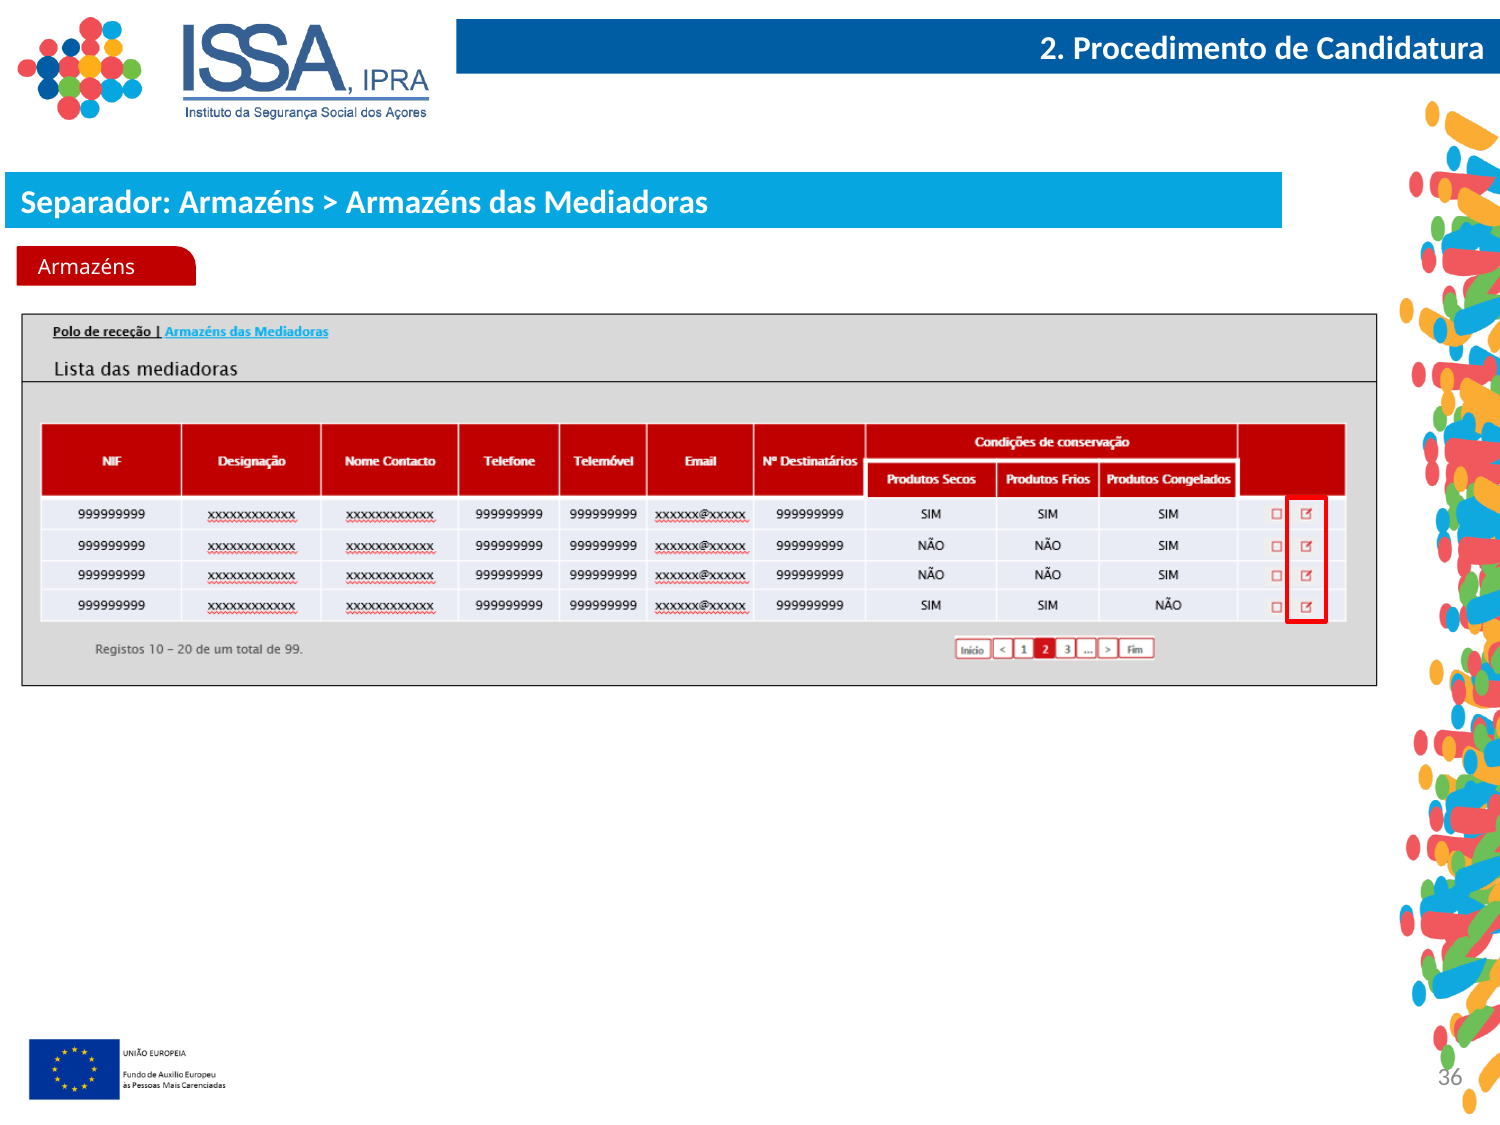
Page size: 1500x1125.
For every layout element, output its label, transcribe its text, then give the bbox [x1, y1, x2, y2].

picture [171, 18, 430, 123]
text_box Armazéns [17, 247, 195, 285]
text_box Separador: Armazéns > Armazéns das Mediadoras [5, 172, 1282, 228]
picture [17, 1034, 231, 1107]
picture [1399, 101, 1500, 1114]
picture [17, 307, 1384, 693]
picture [17, 17, 146, 124]
text_box 2. Procedimento de Candidatura [456, 19, 1500, 74]
